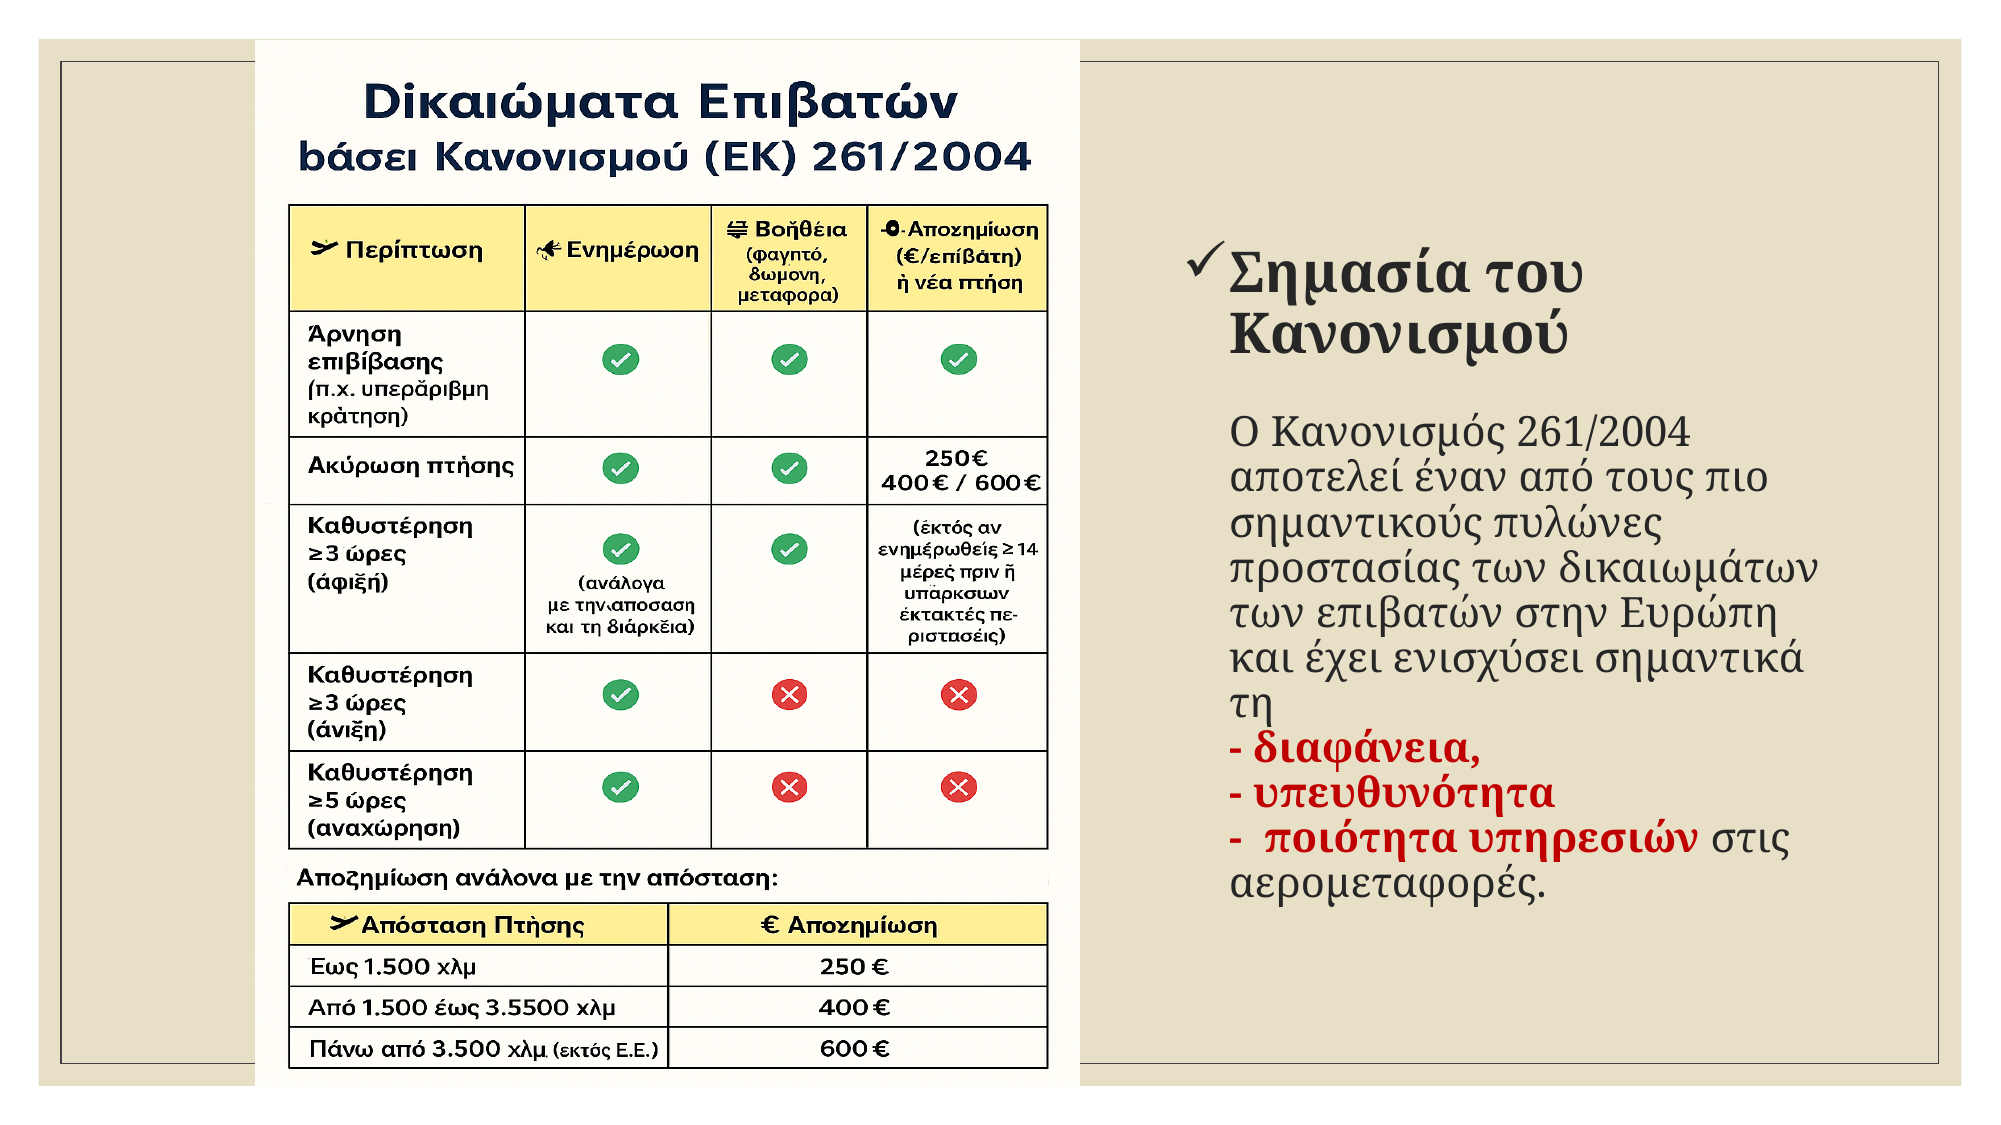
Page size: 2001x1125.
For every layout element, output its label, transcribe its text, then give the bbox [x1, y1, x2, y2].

title Σημασία του Κανονισμού Ο Κανονισμός 261/2004 αποτελεί έναν από τους πιο σημαντικούς πυλώνες προστασίας των δικαιωμάτων των επιβατών στην Ευρώπη και έχει ενισχύσει σημαντικά τη - διαφάνεια, - υπευθυνότητα - ποιότητα υπηρεσιών στις αερομεταφορές. [1167, 90, 1855, 1111]
picture [255, 40, 1080, 1087]
